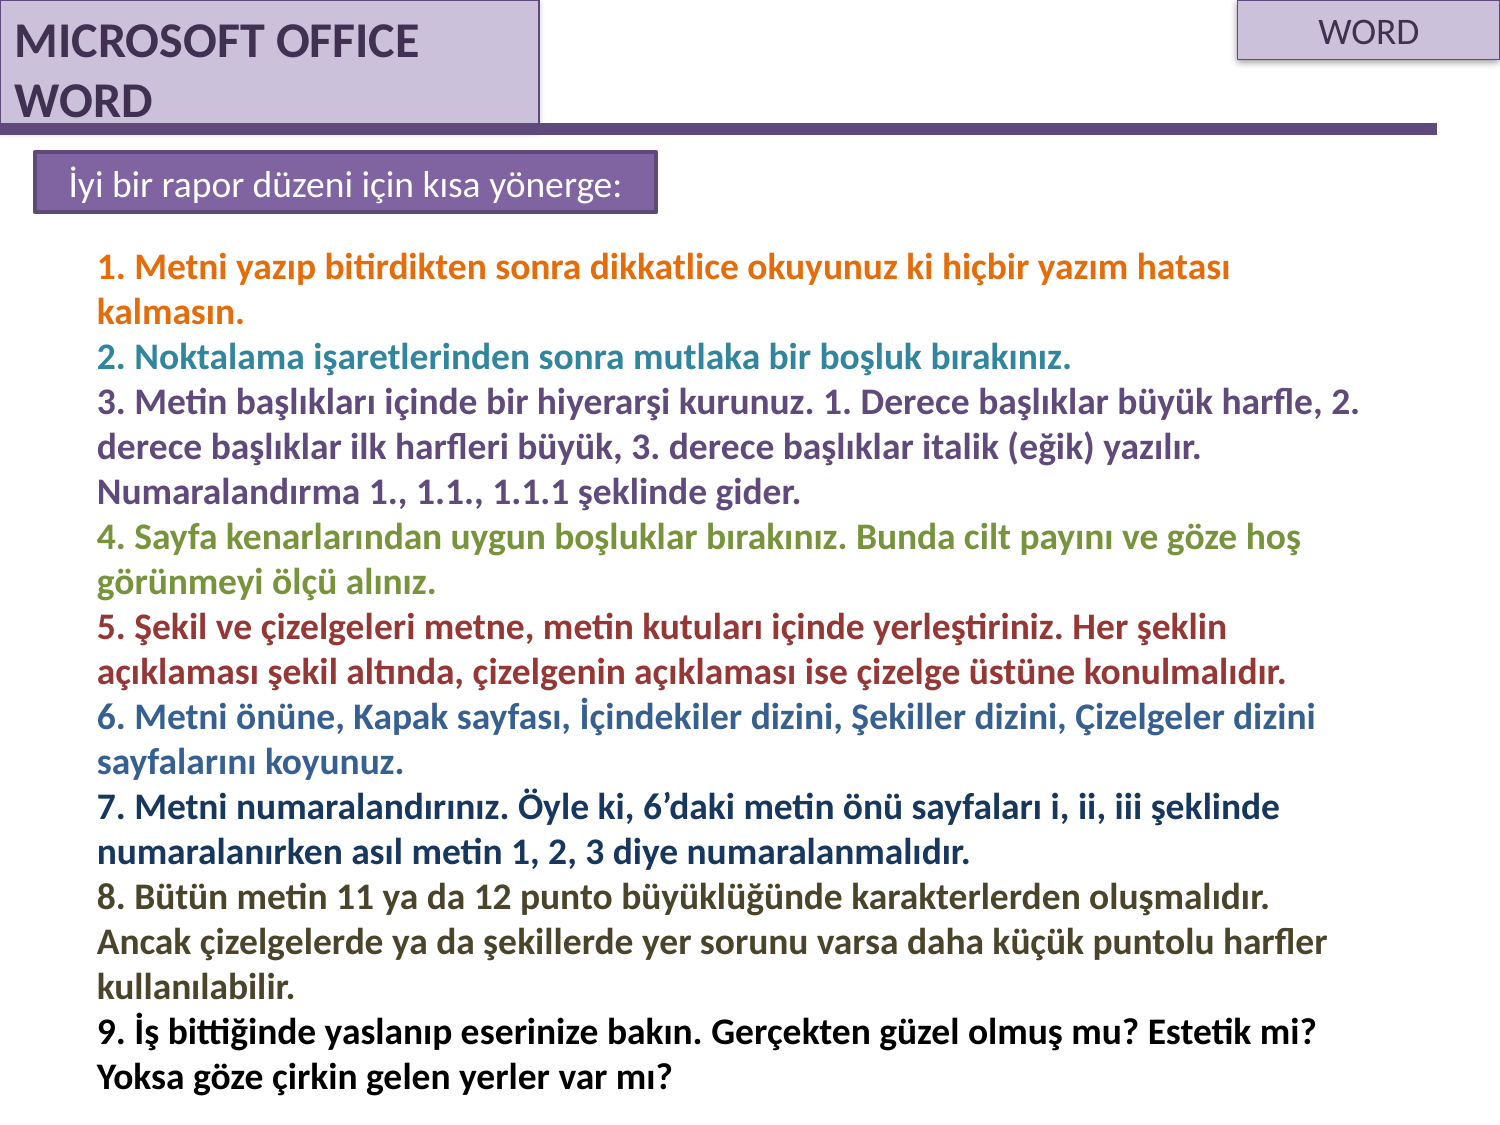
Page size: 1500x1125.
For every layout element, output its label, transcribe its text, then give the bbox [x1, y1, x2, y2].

text_box MICROSOFT OFFICE WORD [0, 0, 540, 123]
text_box 1. Metni yazıp bitirdikten sonra dikkatlice okuyunuz ki hiçbir yazım hatası kalmasın. 2. Noktalama işaretlerinden sonra mutlaka bir boşluk bırakınız. 3. Metin başlıkları içinde bir hiyerarşi kurunuz. 1. Derece başlıklar büyük harfle, 2. derece başlıklar ilk harfleri büyük, 3. derece başlıklar italik (eğik) yazılır. Numaralandırma 1., 1.1., 1.1.1 şeklinde gider. 4. Sayfa kenarlarından uygun boşluklar bırakınız. Bunda cilt payını ve göze hoş görünmeyi ölçü alınız. 5. Şekil ve çizelgeleri metne, metin kutuları içinde yerleştiriniz. Her şeklin açıklaması şekil altında, çizelgenin açıklaması ise çizelge üstüne konulmalıdır. 6. Metni önüne, Kapak sayfası, İçindekiler dizini, Şekiller dizini, Çizelgeler dizini sayfalarını koyunuz. 7. Metni numaralandırınız. Öyle ki, 6’daki metin önü sayfaları i, ii, iii şeklinde numaralanırken asıl metin 1, 2, 3 diye numaralanmalıdır. 8. Bütün metin 11 ya da 12 punto büyüklüğünde karakterlerden oluşmalıdır. Ancak çizelgelerde ya da şekillerde yer sorunu varsa daha küçük puntolu harfler kullanılabilir. 9. İş bittiğinde yaslanıp eserinize bakın. Gerçekten güzel olmuş mu? Estetik mi? Yoksa göze çirkin gelen yerler var mı? [82, 234, 1383, 1105]
text_box İyi bir rapor düzeni için kısa yönerge: [33, 150, 658, 214]
text_box WORD [1237, 0, 1500, 60]
